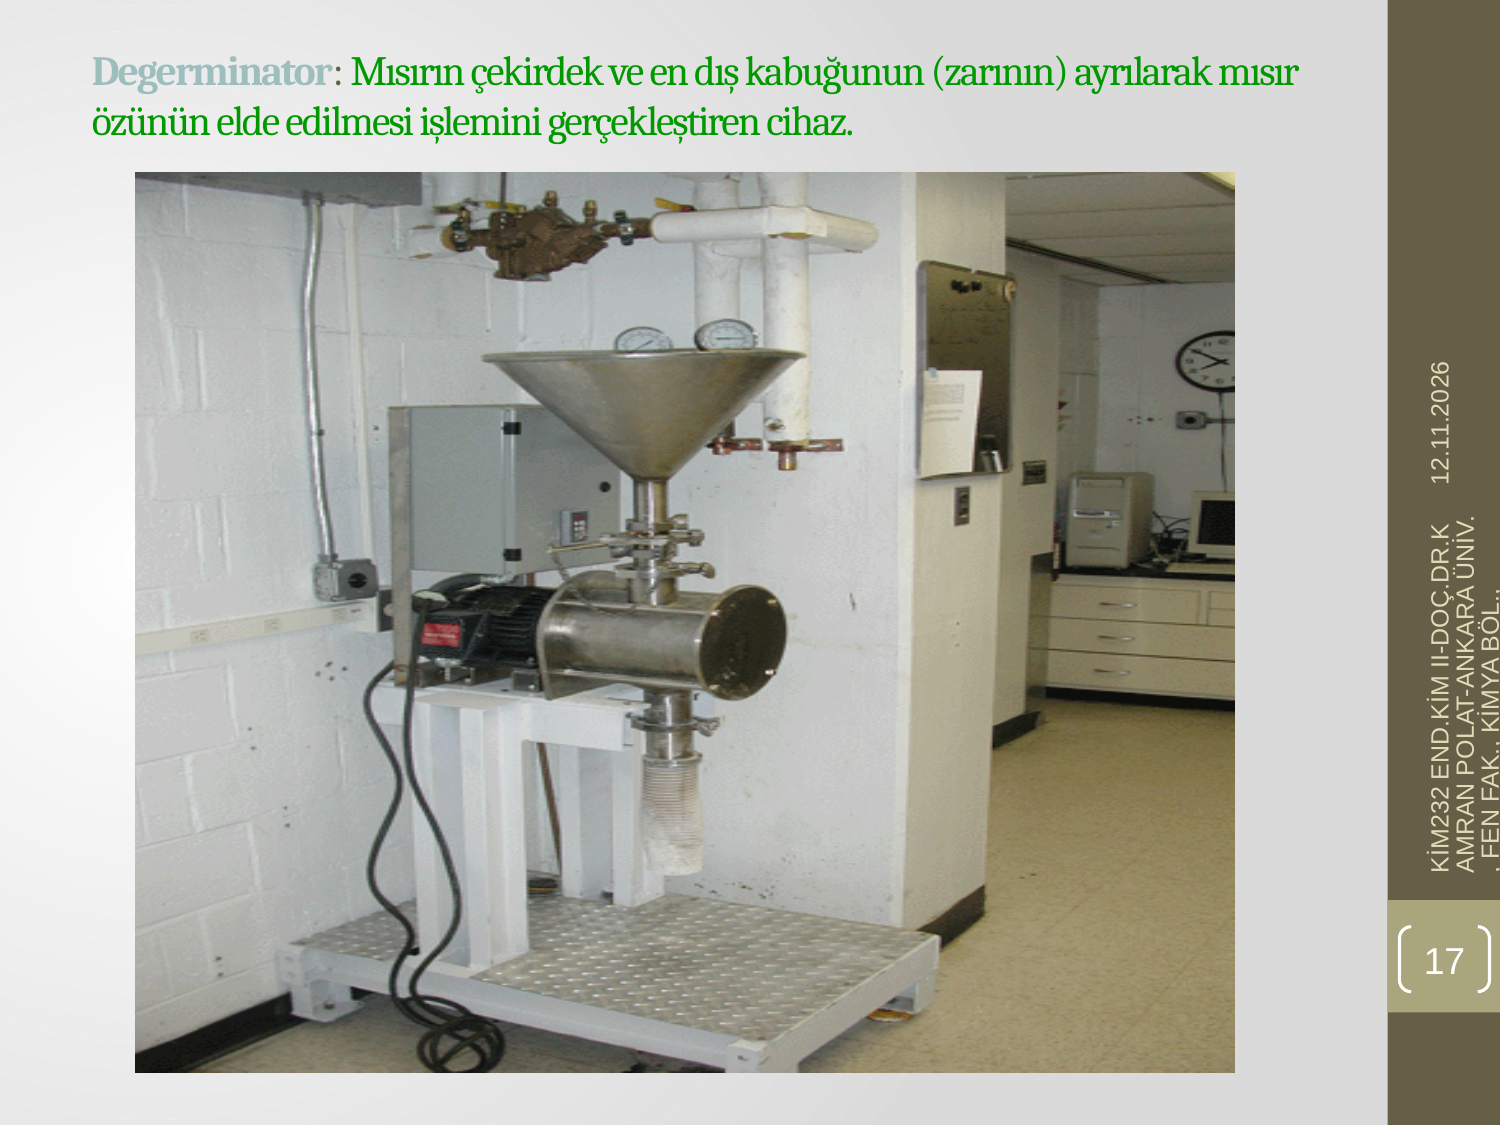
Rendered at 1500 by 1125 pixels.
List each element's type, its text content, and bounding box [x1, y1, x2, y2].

title Degerminator: Mısırın çekirdek ve en dış kabuğunun (zarının) ayrılarak mısır özünün elde edilmesi işlemini gerçekleştiren cihaz. [76, 0, 1427, 188]
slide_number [1408, 100, 1469, 500]
picture [135, 172, 1235, 1074]
footer KİM232 END.KİM II-DOÇ.DR.KAMRAN POLAT-ANKARA ÜNİV., FEN FAK., KİMYA BÖL., [1408, 500, 1469, 889]
slide_number 17 [1397, 925, 1492, 994]
